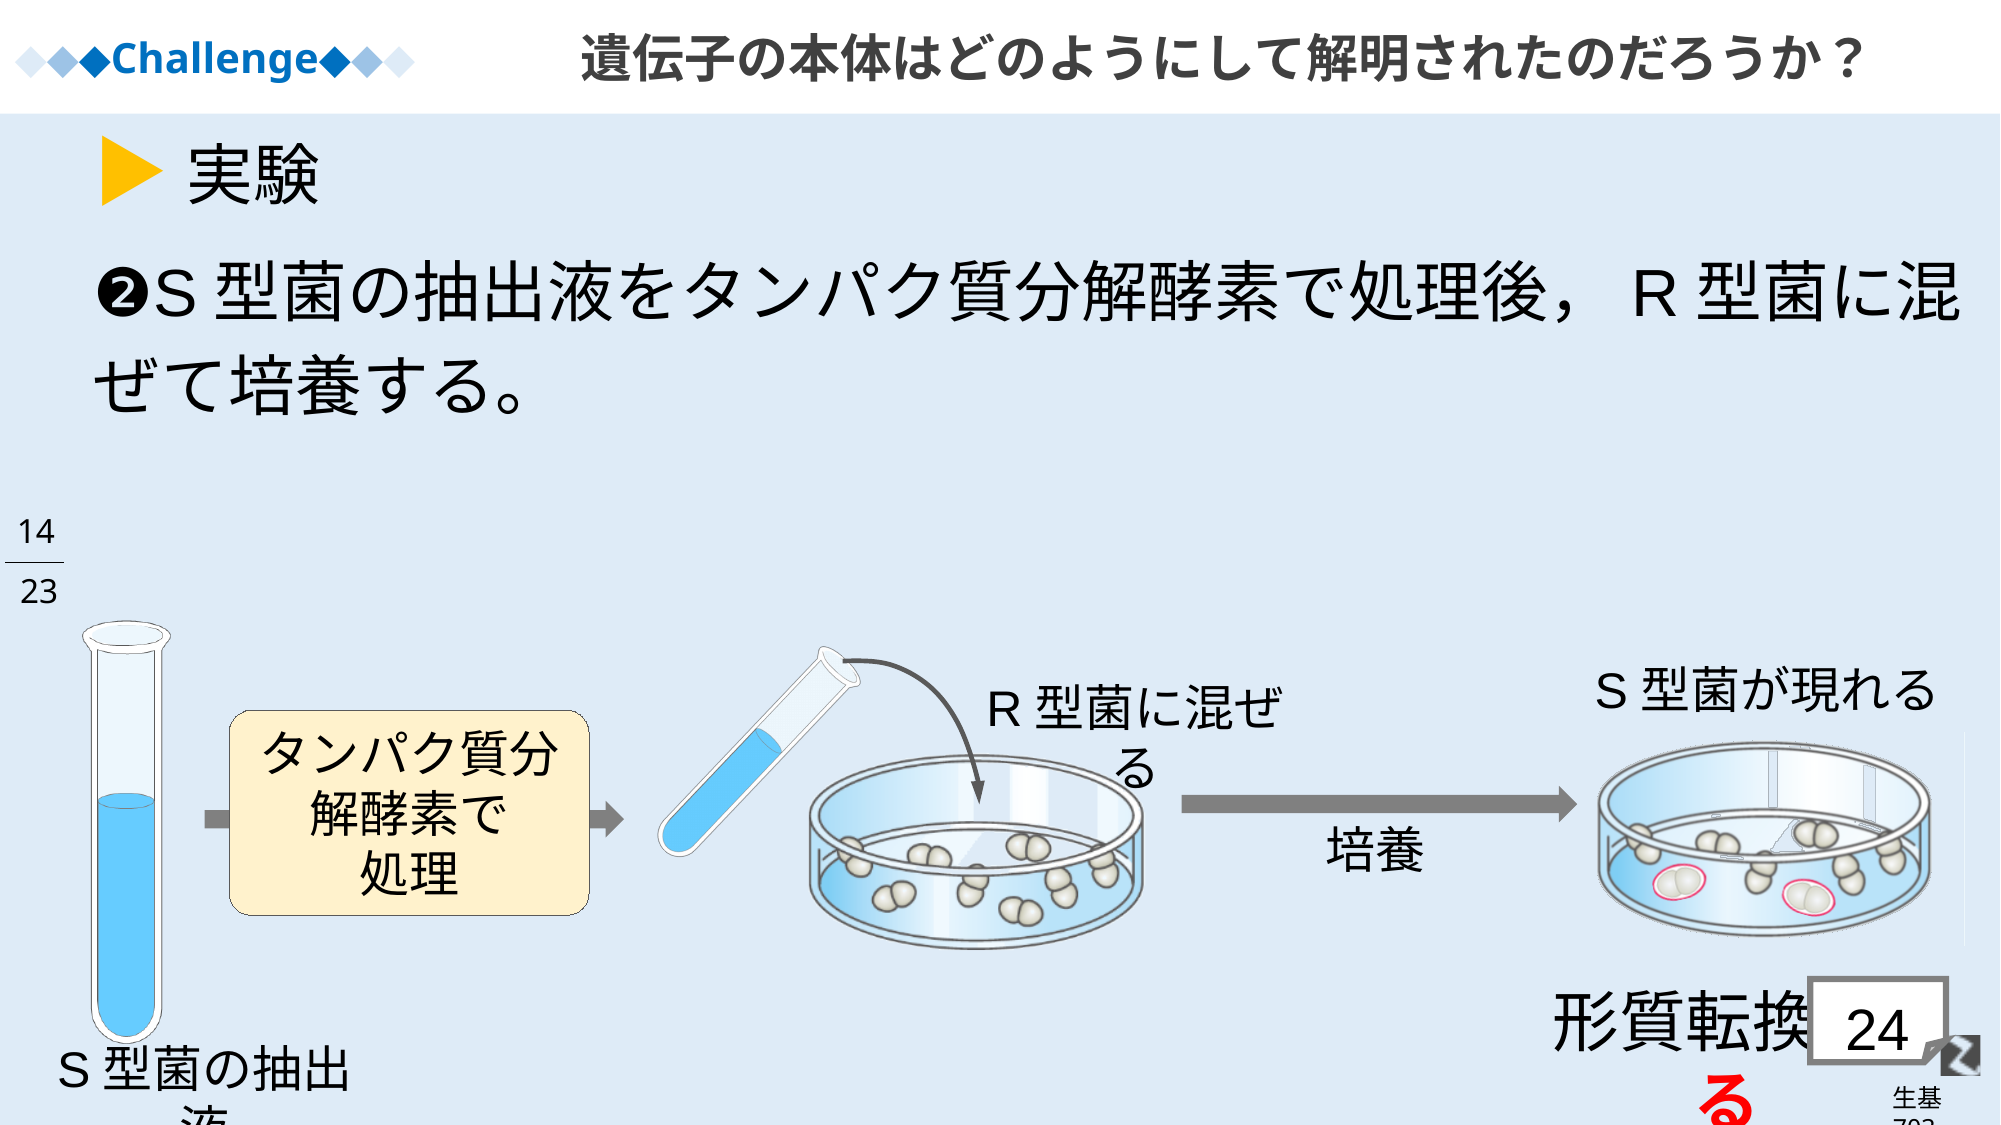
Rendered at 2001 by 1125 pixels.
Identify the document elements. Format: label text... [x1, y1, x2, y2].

text_box [1180, 783, 1573, 825]
text_box R型菌に混ぜる [950, 668, 1321, 804]
text_box 培養 [1295, 811, 1457, 887]
text_box S型菌の抽出液 [19, 1029, 391, 1125]
text_box 24 [1809, 977, 1950, 1064]
text_box S型菌が現れる [1570, 651, 1965, 727]
text_box [842, 659, 950, 744]
picture [1573, 732, 1965, 946]
title 遺伝子の本体はどのようにして解明されたのだろうか？ [456, 0, 2000, 114]
list ▶実験 ❷S型菌の抽出液をタンパク質分解酵素で処理後，R型菌に混ぜて培養する。 [78, 113, 1981, 1106]
picture [81, 620, 171, 1044]
text_box [590, 798, 626, 841]
text_box 形質転換 する [1507, 972, 1946, 1125]
text_box [203, 809, 229, 830]
picture [645, 623, 1175, 958]
text_box タンパク質分解酵素で 処理 [229, 710, 590, 916]
